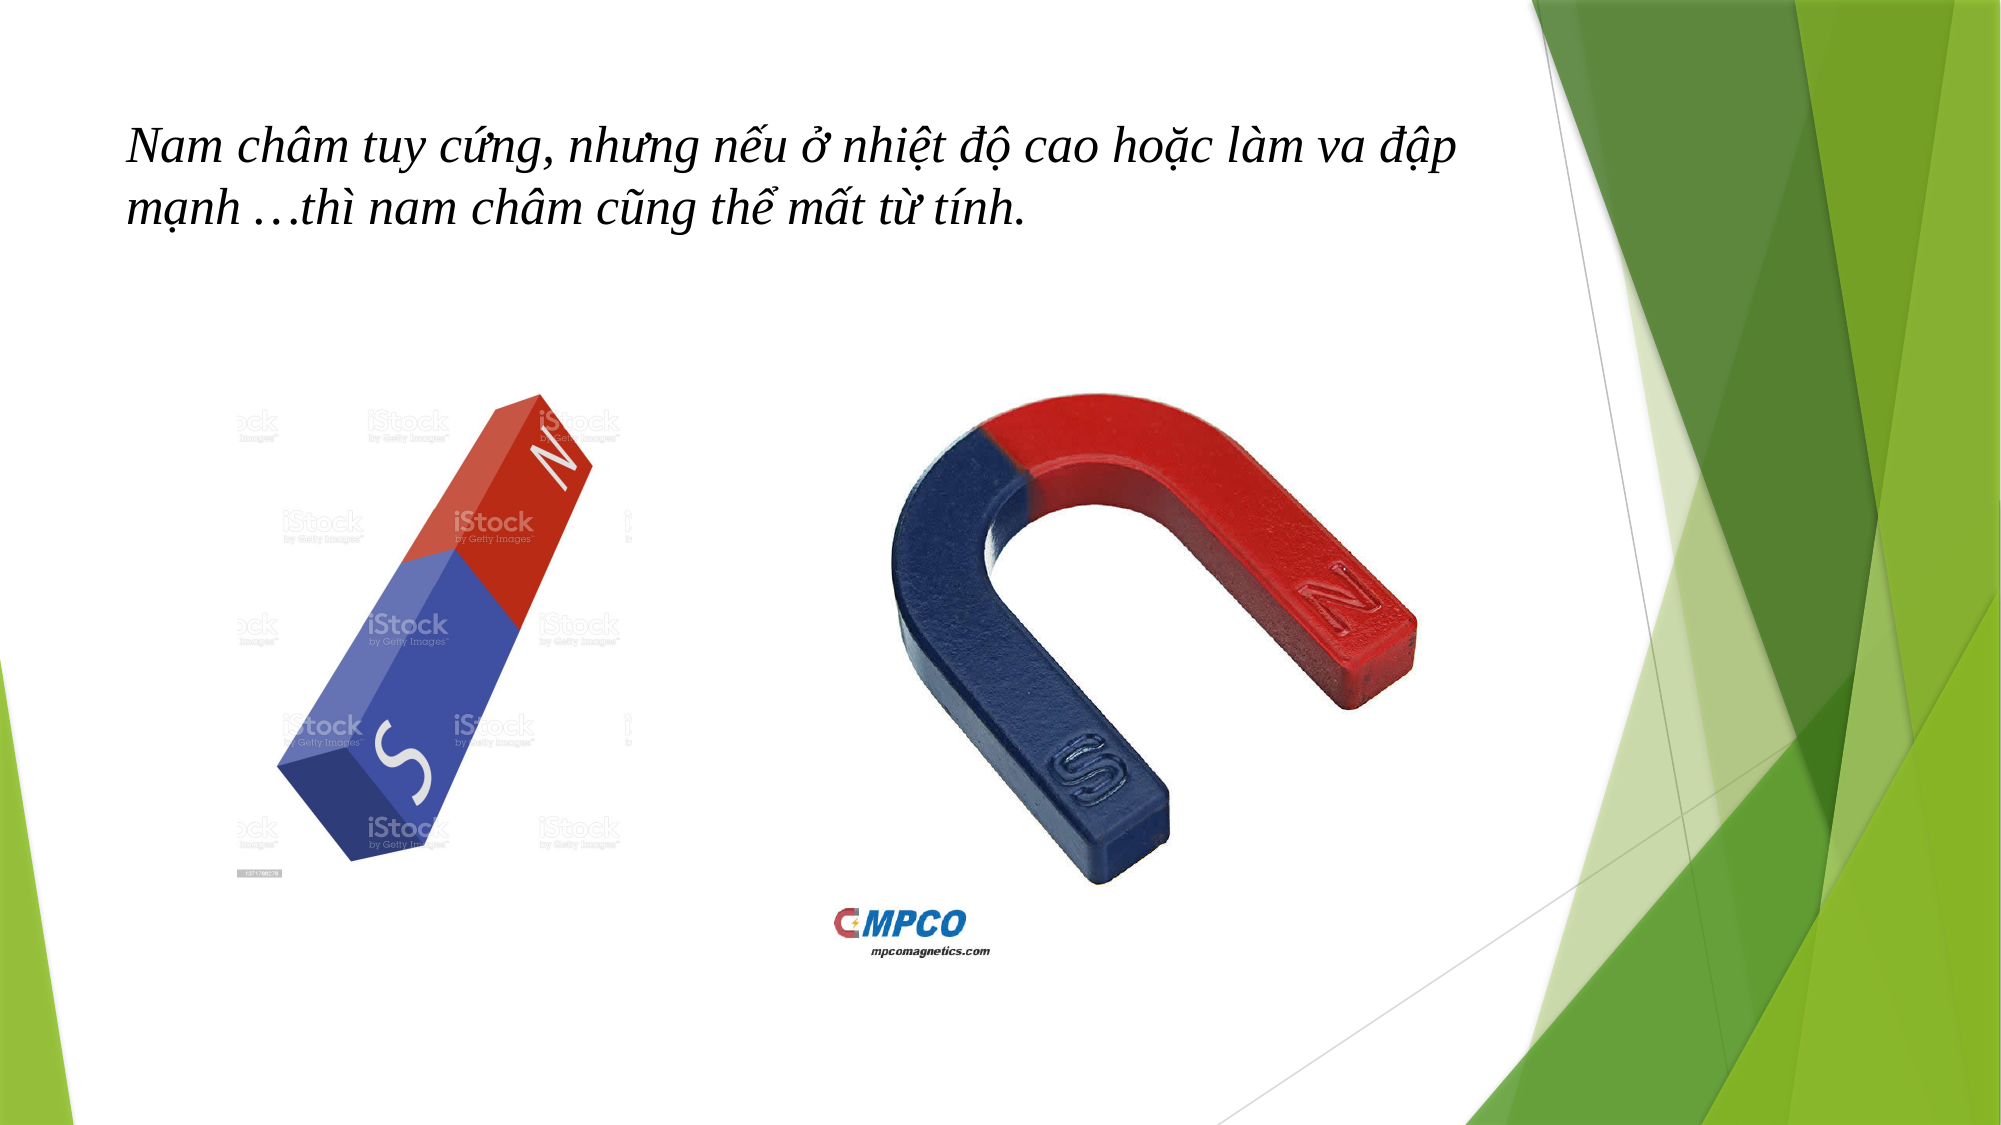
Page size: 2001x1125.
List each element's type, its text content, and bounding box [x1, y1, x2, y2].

title Nam châm tuy cứng, nhưng nếu ở nhiệt độ cao hoặc làm va đập mạnh …thì nam châm cũng thể mất từ tính. [110, 102, 1522, 320]
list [236, 371, 632, 885]
picture [834, 296, 1460, 960]
